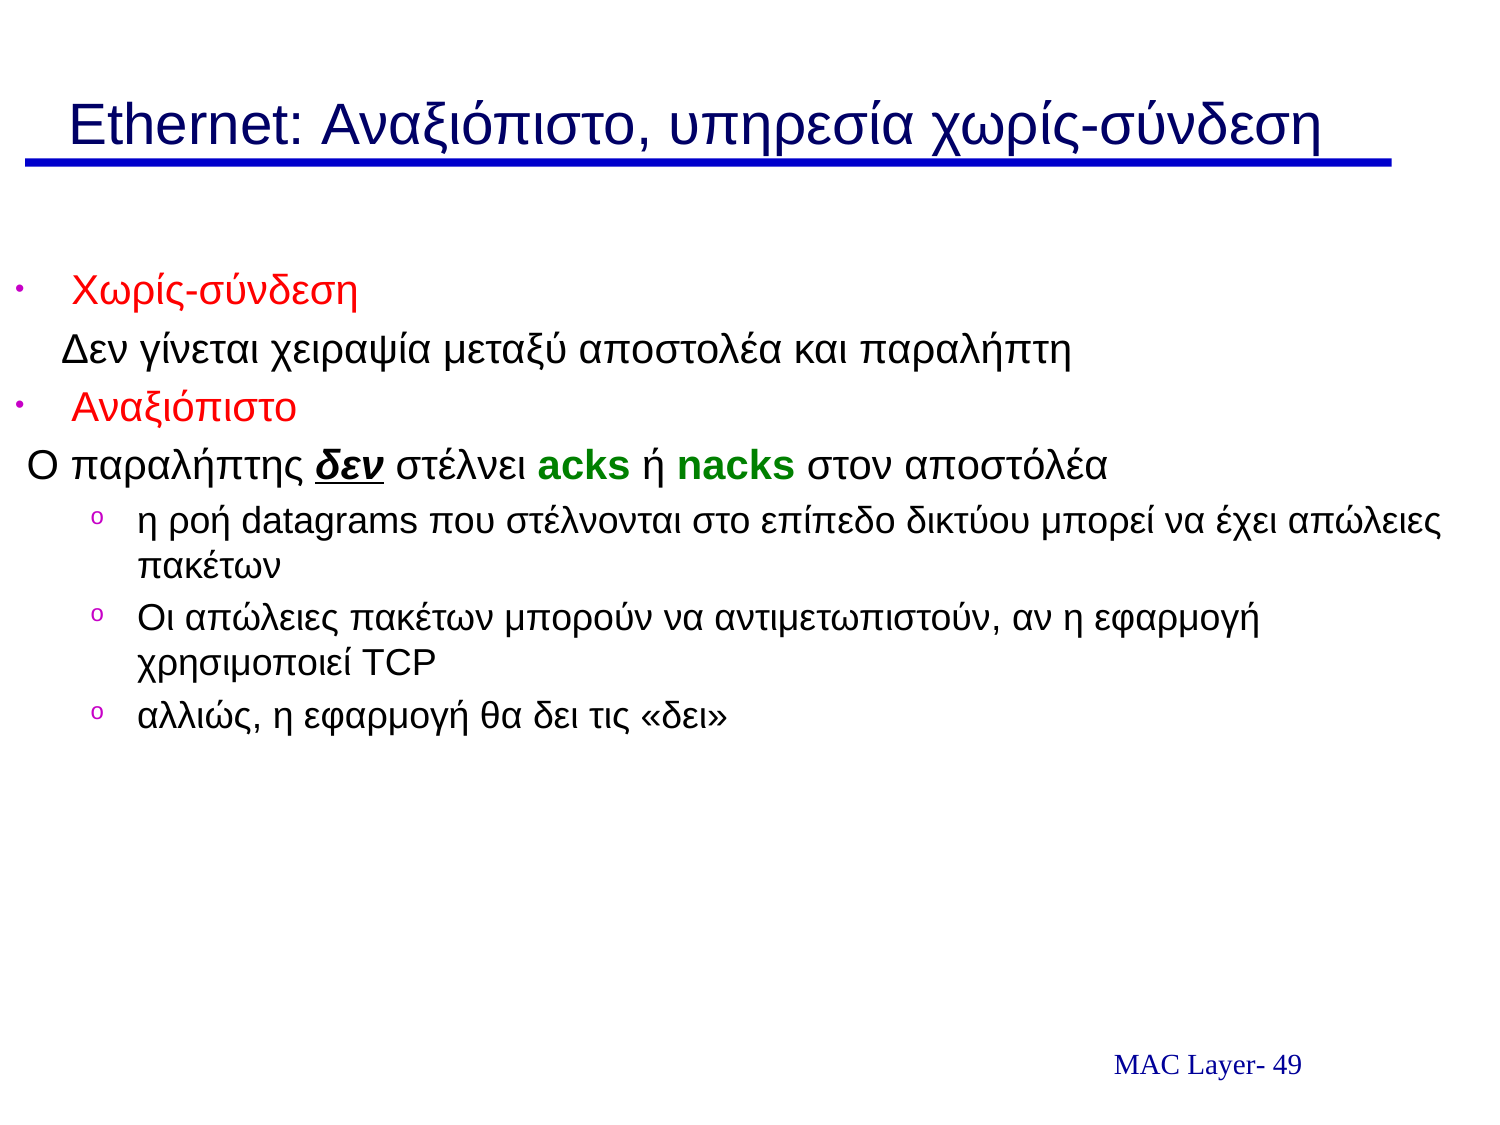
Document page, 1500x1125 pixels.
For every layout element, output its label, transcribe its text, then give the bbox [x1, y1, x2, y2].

list Χωρίς-σύνδεση Δεν γίνεται χειραψία μεταξύ αποστολέα και παραλήπτη Αναξιόπιστο Ο παραλήπτης δεν στέλνει acks ή nacks στον αποστόλέα η ροή datagrams που στέλνονται στο επίπεδο δικτύου μπορεί να έχει απώλειες πακέτων Οι απώλειες πακέτων μπορούν να αντιμετωπιστούν, αν η εφαρμογή χρησιμοποιεί TCP αλλιώς, η εφαρμογή θα δει τις «δει» [0, 255, 1500, 1019]
title Ethernet: Αναξιόπιστο, υπηρεσία χωρίς-σύνδεση [52, 30, 1407, 165]
